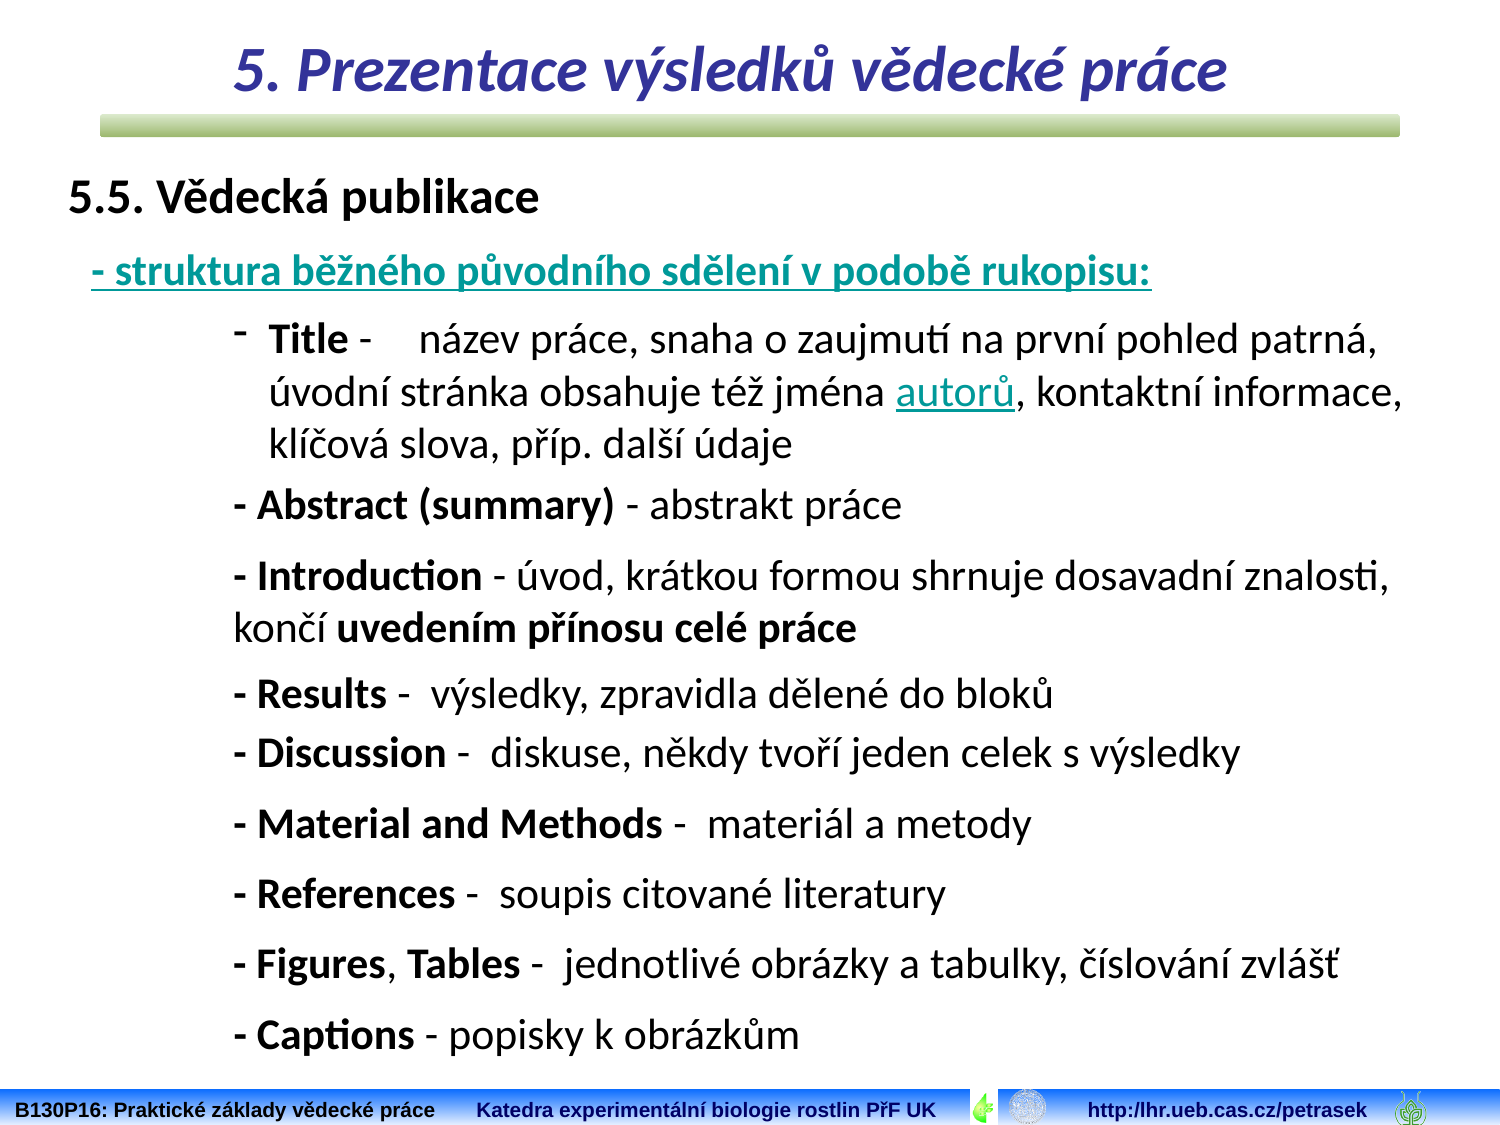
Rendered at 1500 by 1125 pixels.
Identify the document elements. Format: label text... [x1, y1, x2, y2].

text_box - Discussion - diskuse, někdy tvoří jeden celek s výsledky [218, 716, 1329, 784]
text_box - Captions - popisky k obrázkům [218, 998, 1329, 1066]
text_box - Figures, Tables - jednotlivé obrázky a tabulky, číslování zvlášť [218, 927, 1459, 995]
text_box - Abstract (summary) - abstrakt práce [218, 467, 1329, 536]
text_box - struktura běžného původního sdělení v podobě rukopisu: [76, 234, 1459, 302]
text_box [0, 1088, 1500, 1125]
text_box - Results - výsledky, zpravidla dělené do bloků [218, 657, 1329, 716]
text_box - Introduction - úvod, krátkou formou shrnuje dosavadní znalosti, končí uvedením přínosu celé práce [218, 538, 1447, 659]
text_box - References - soupis citované literatury [218, 857, 1329, 926]
text_box - Material and Methods - materiál a metody [218, 786, 1329, 855]
text_box [98, 111, 1402, 140]
text_box 5.5. Vědecká publikace [53, 155, 644, 231]
text_box 5. Prezentace výsledků vědecké práce [217, 18, 1244, 111]
text_box Title - název práce, snaha o zaujmutí na první pohled patrná, úvodní stránka obsahuje též jména autorů, kontaktní informace, klíčová slova, příp. další údaje [218, 302, 1471, 475]
